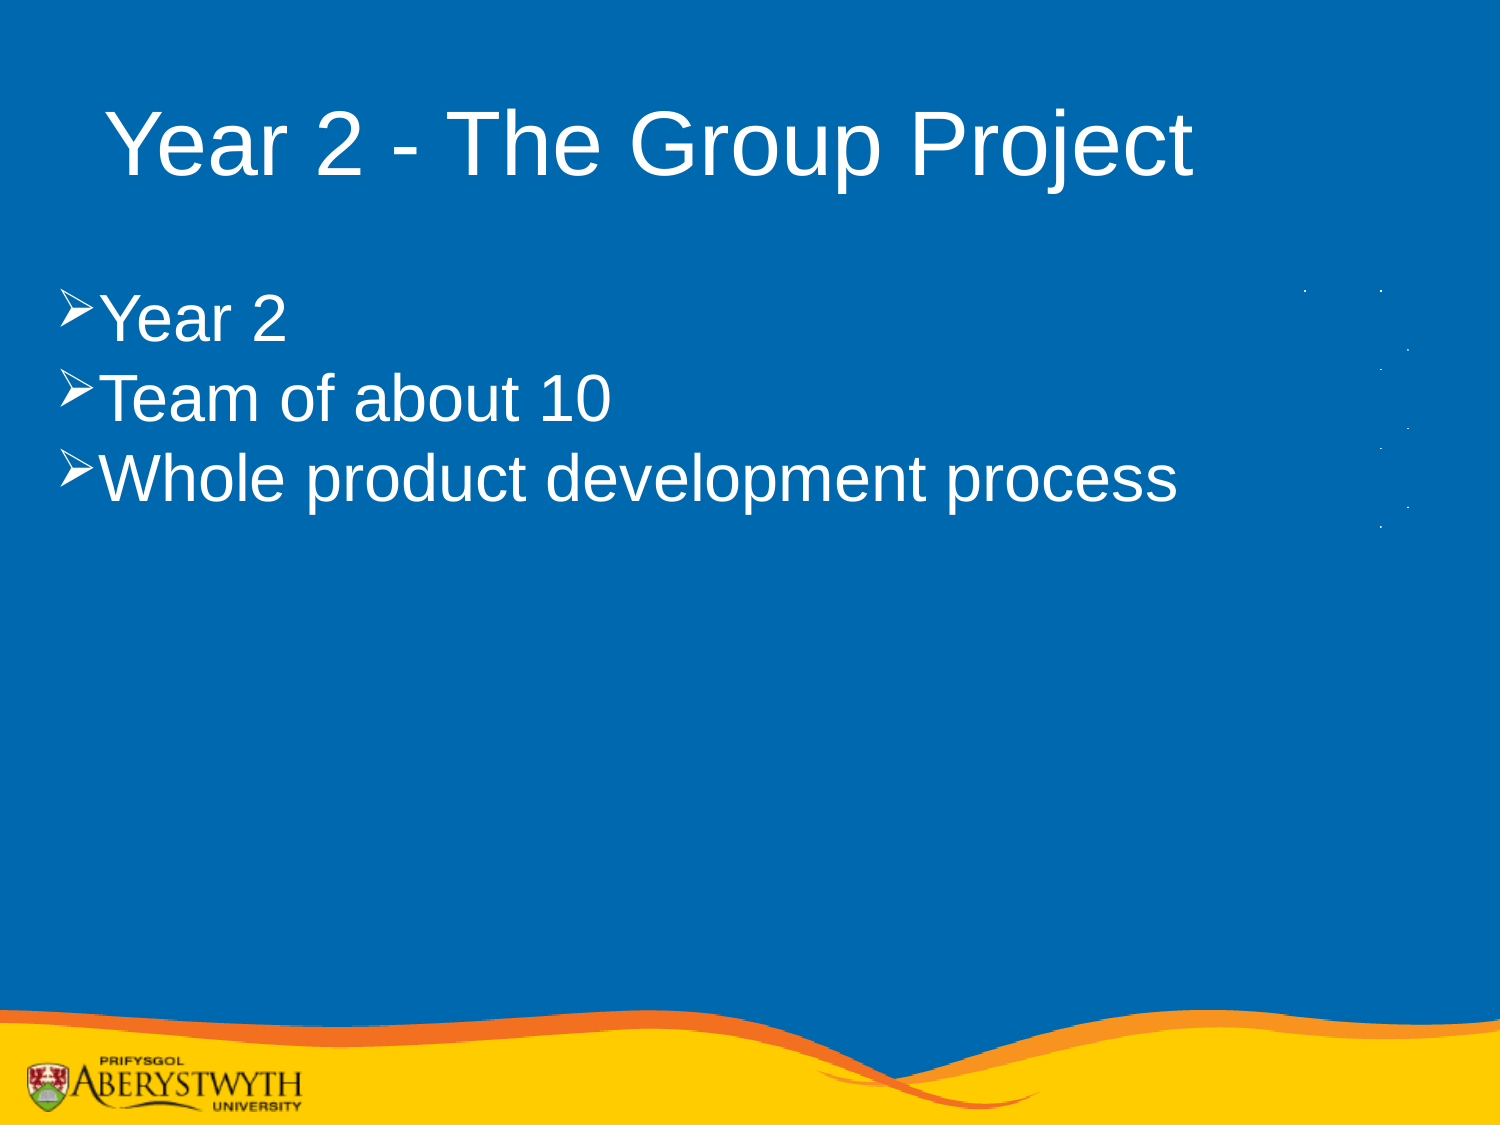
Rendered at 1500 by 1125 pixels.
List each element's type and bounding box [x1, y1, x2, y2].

picture [0, 1010, 1500, 1125]
